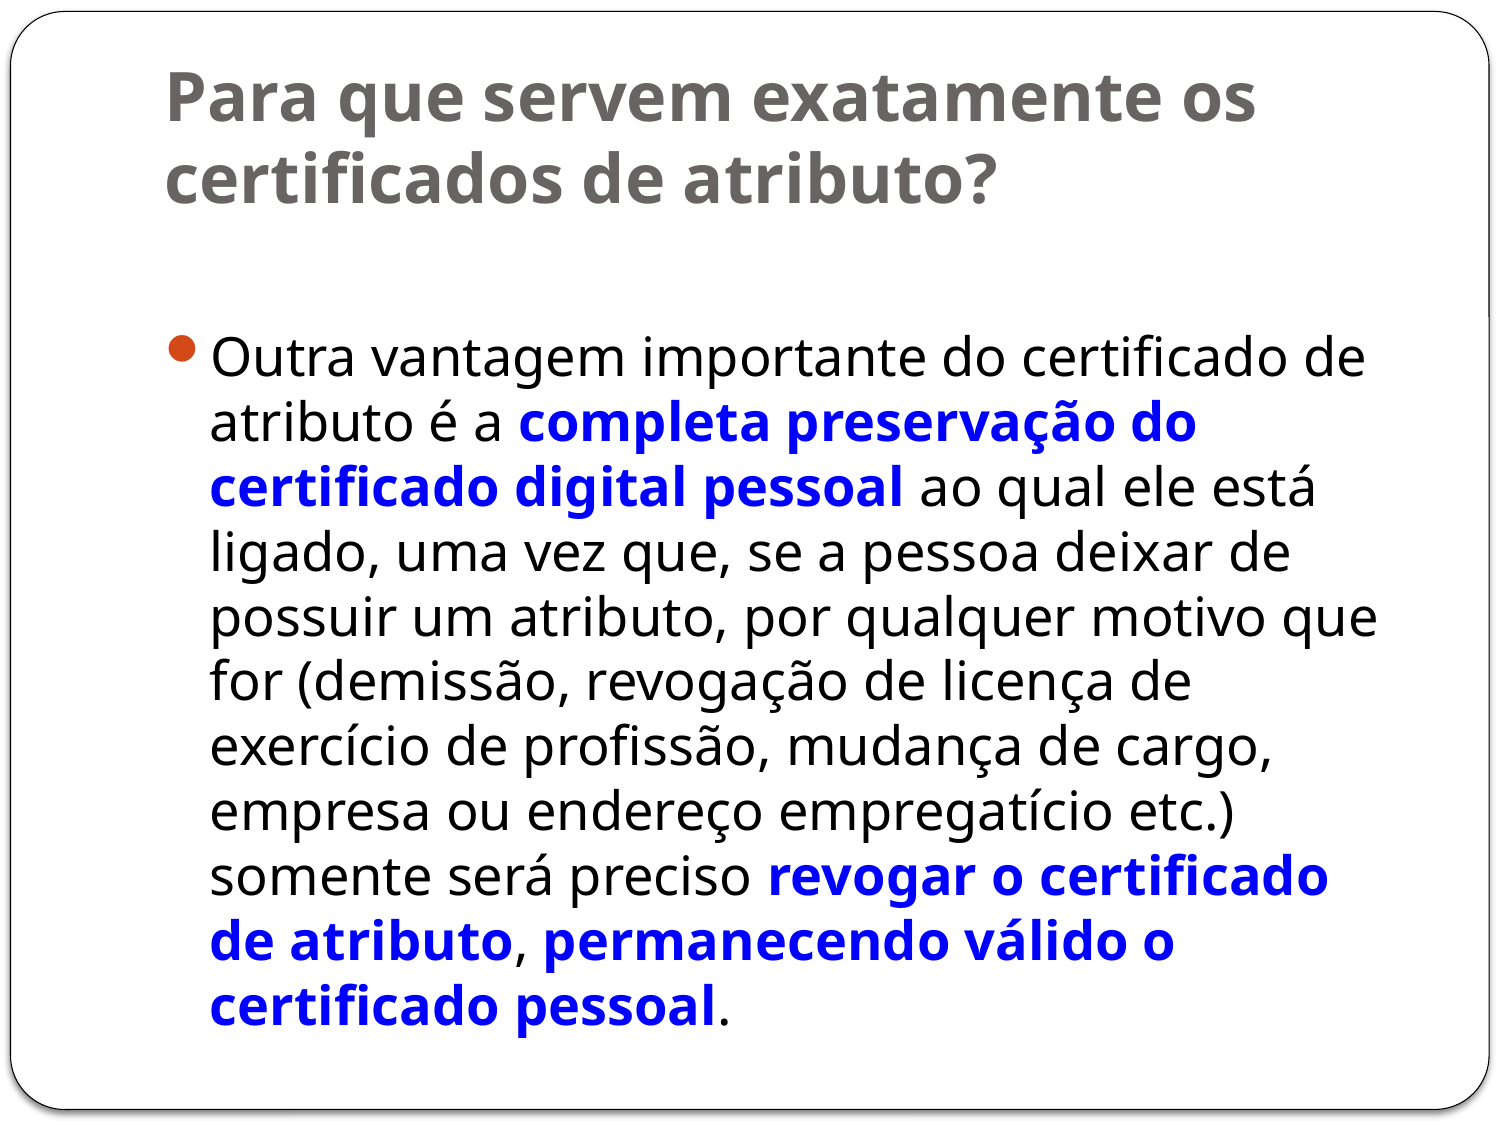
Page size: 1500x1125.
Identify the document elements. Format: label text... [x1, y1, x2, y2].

title Para que servem exatamente os certificados de atributo? [150, 45, 1425, 233]
list Outra vantagem importante do certificado de atributo é a completa preservação do certificado digital pessoal ao qual ele está ligado, uma vez que, se a pessoa deixar de possuir um atributo, por qualquer motivo que for (demissão, revogação de licença de exercício de profissão, mudança de cargo, empresa ou endereço empregatício etc.) somente será preciso revogar o certificado de atributo, permanecendo válido o certificado pessoal. [150, 237, 1425, 988]
